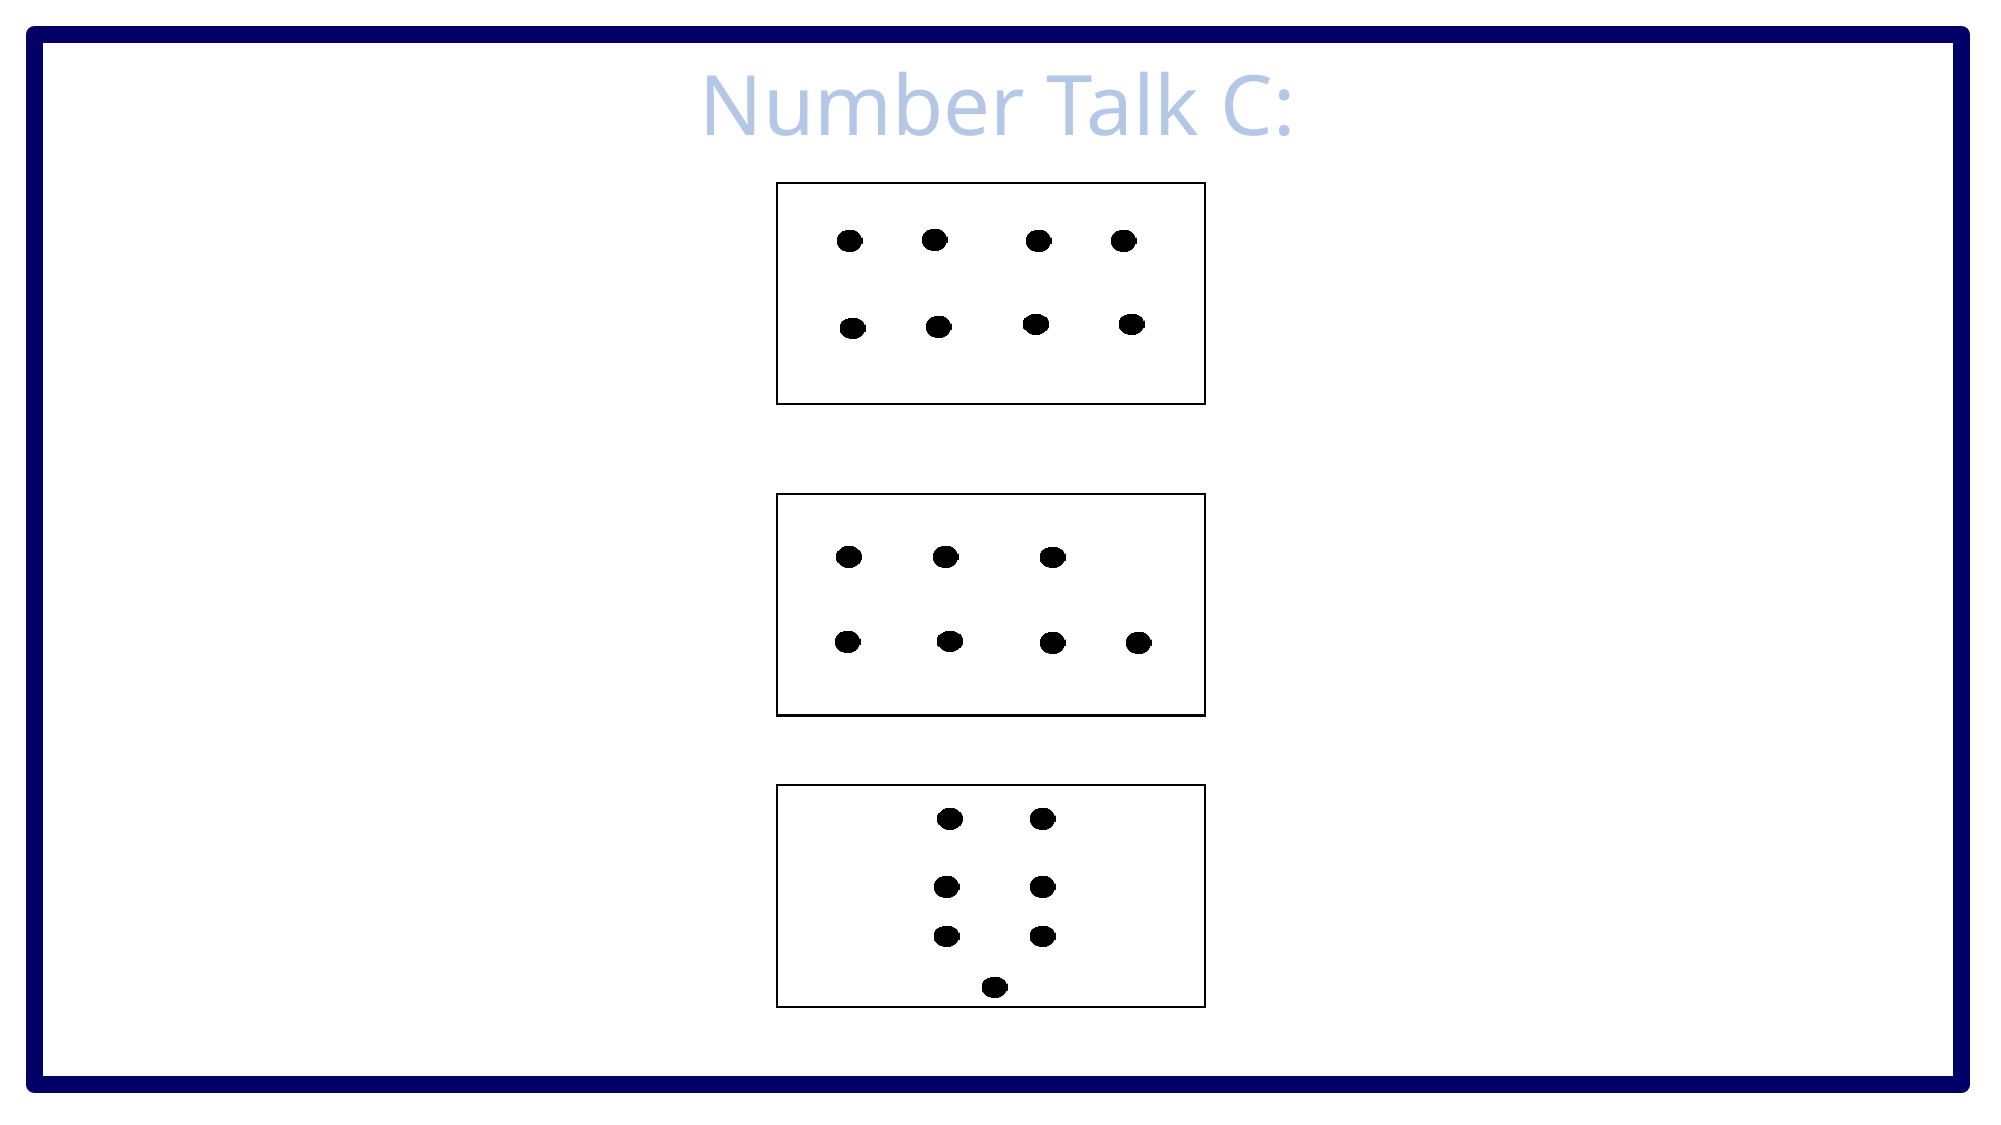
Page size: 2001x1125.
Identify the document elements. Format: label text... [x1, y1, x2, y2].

text_box Number Talk C: [34, 45, 1962, 160]
text_box [33, 34, 1963, 1086]
text_box [34, 160, 1962, 215]
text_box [776, 493, 1206, 716]
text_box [776, 182, 1206, 405]
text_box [776, 785, 1206, 1008]
